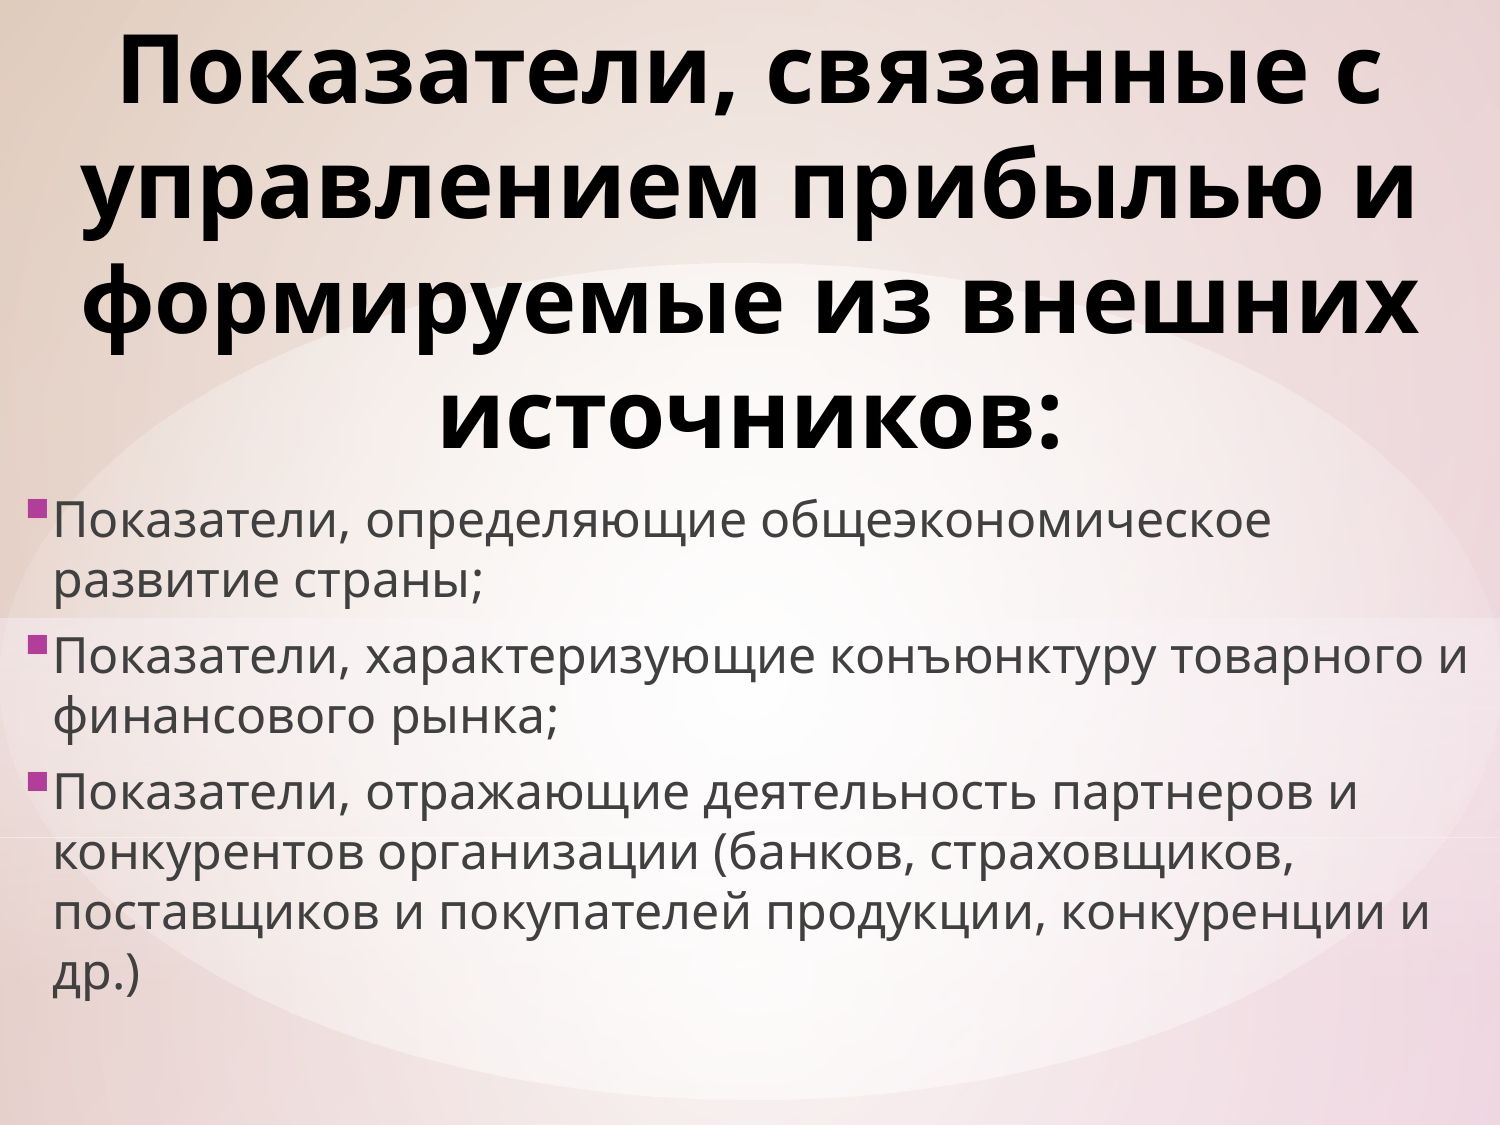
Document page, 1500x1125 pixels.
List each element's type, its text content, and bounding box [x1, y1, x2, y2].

title Показатели, связанные с управлением прибылью и формируемые из внешних источников: [0, 0, 1500, 468]
list Показатели, определяющие общеэкономическое развитие страны; Показатели, характеризующие конъюнктуру товарного и финансового рынка; Показатели, отражающие деятельность партнеров и конкурентов организации (банков, страховщиков, поставщиков и покупателей продукции, конкуренции и др.) [0, 479, 1500, 1125]
